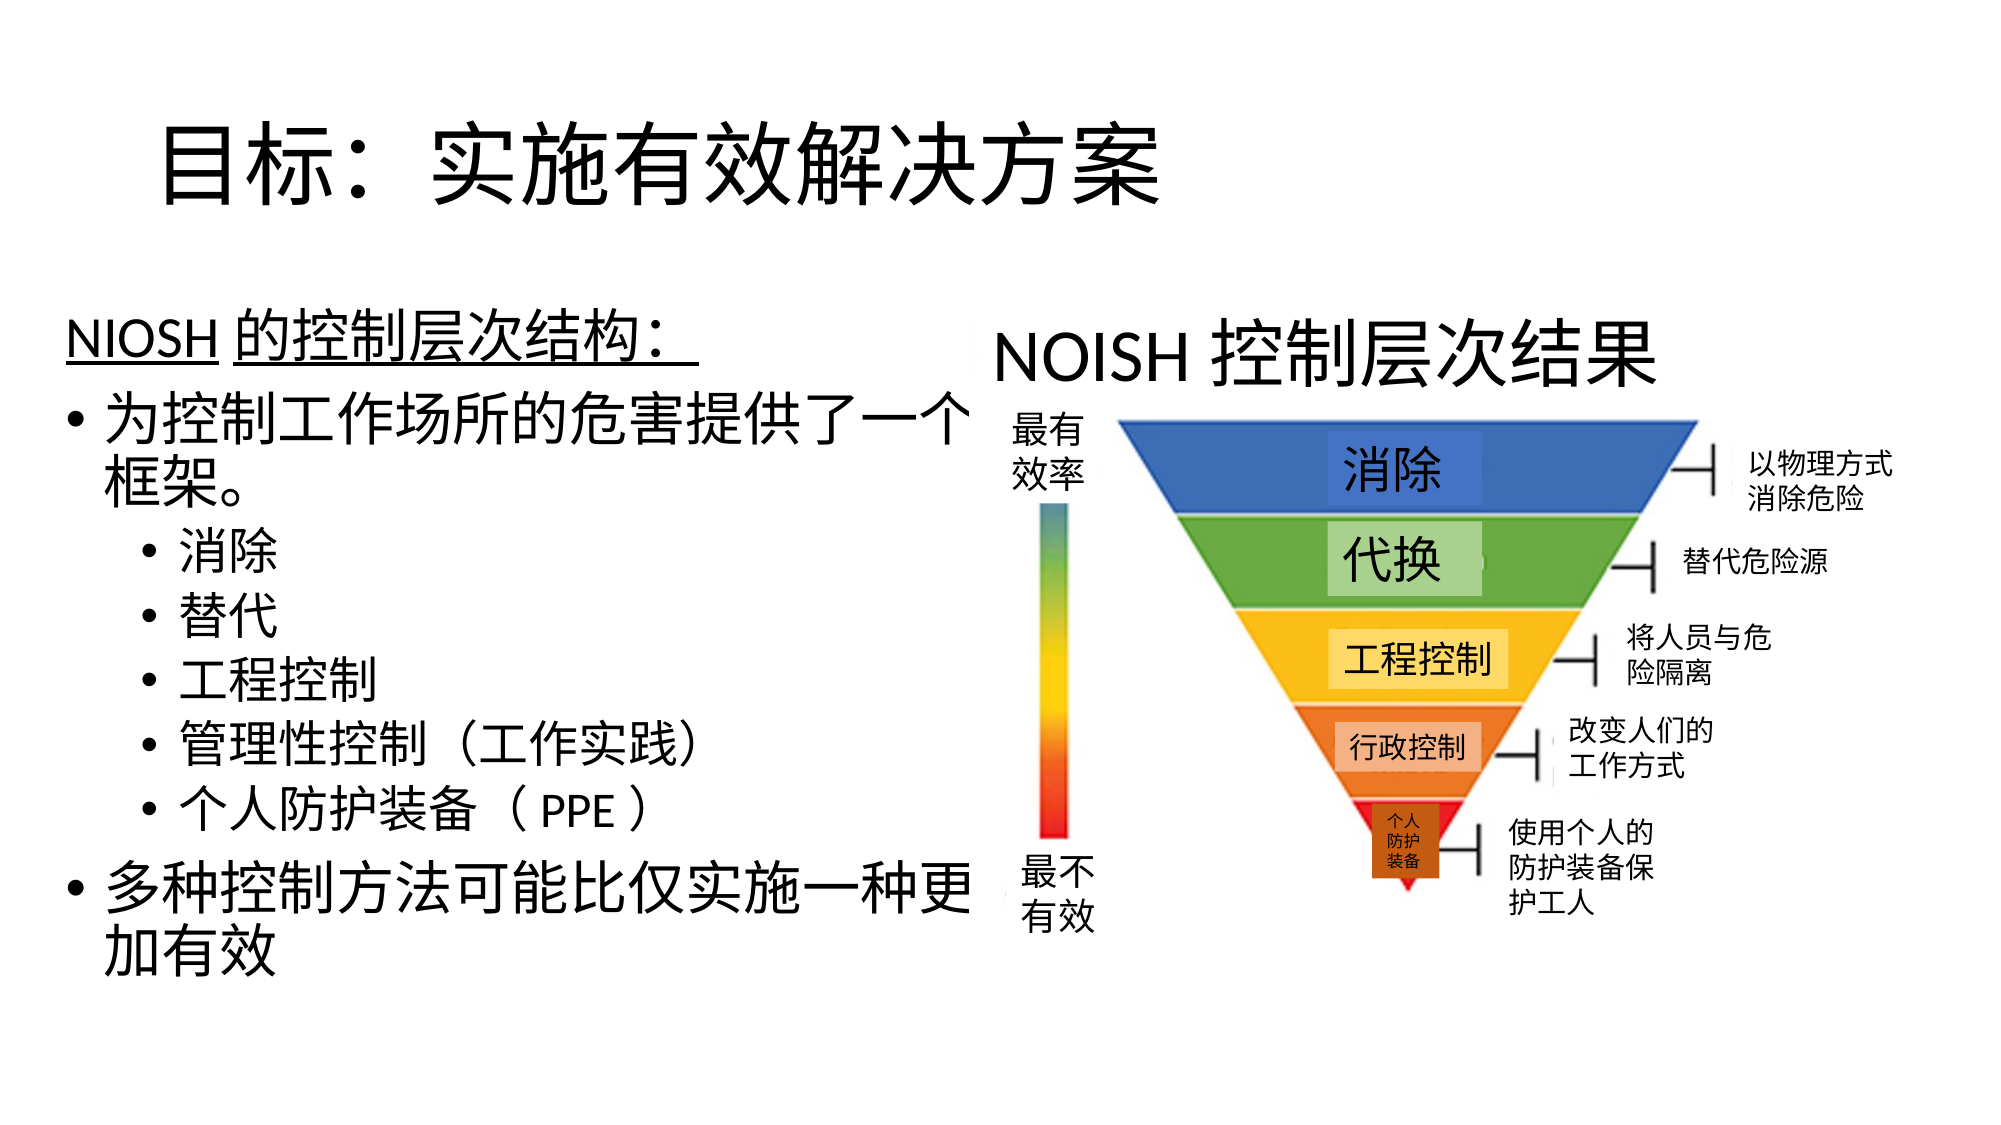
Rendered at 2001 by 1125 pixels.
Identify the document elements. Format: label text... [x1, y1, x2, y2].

title 目标：实施有效解决方案 [137, 59, 1863, 278]
list NIOSH的控制层次结构： 为控制工作场所的危害提供了一个框架。 消除 替代 工程控制 管理性控制（工作实践） 个人防护装备（PPE） 多种控制方法可能比仅实施一种更加有效 [50, 299, 1031, 1066]
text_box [969, 299, 1950, 981]
